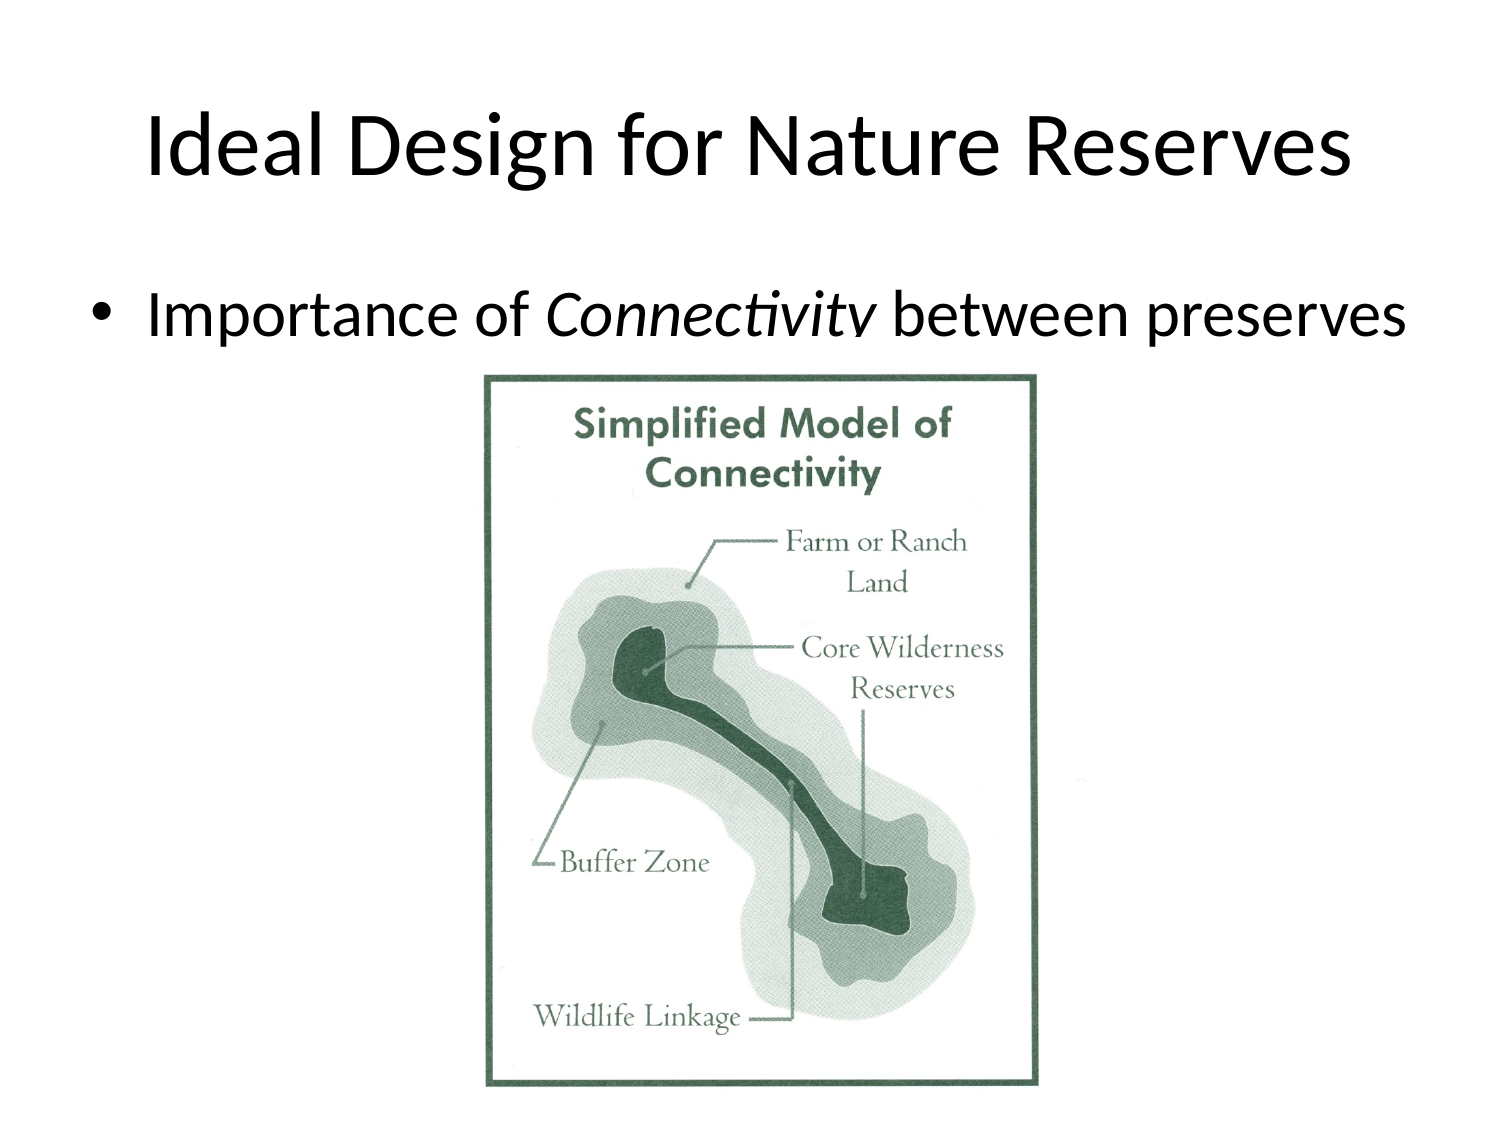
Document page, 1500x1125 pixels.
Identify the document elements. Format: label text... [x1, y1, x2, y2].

list Importance of Connectivity between preserves [75, 262, 1425, 1005]
title Ideal Design for Nature Reserves [75, 45, 1425, 233]
picture [462, 337, 1088, 1105]
